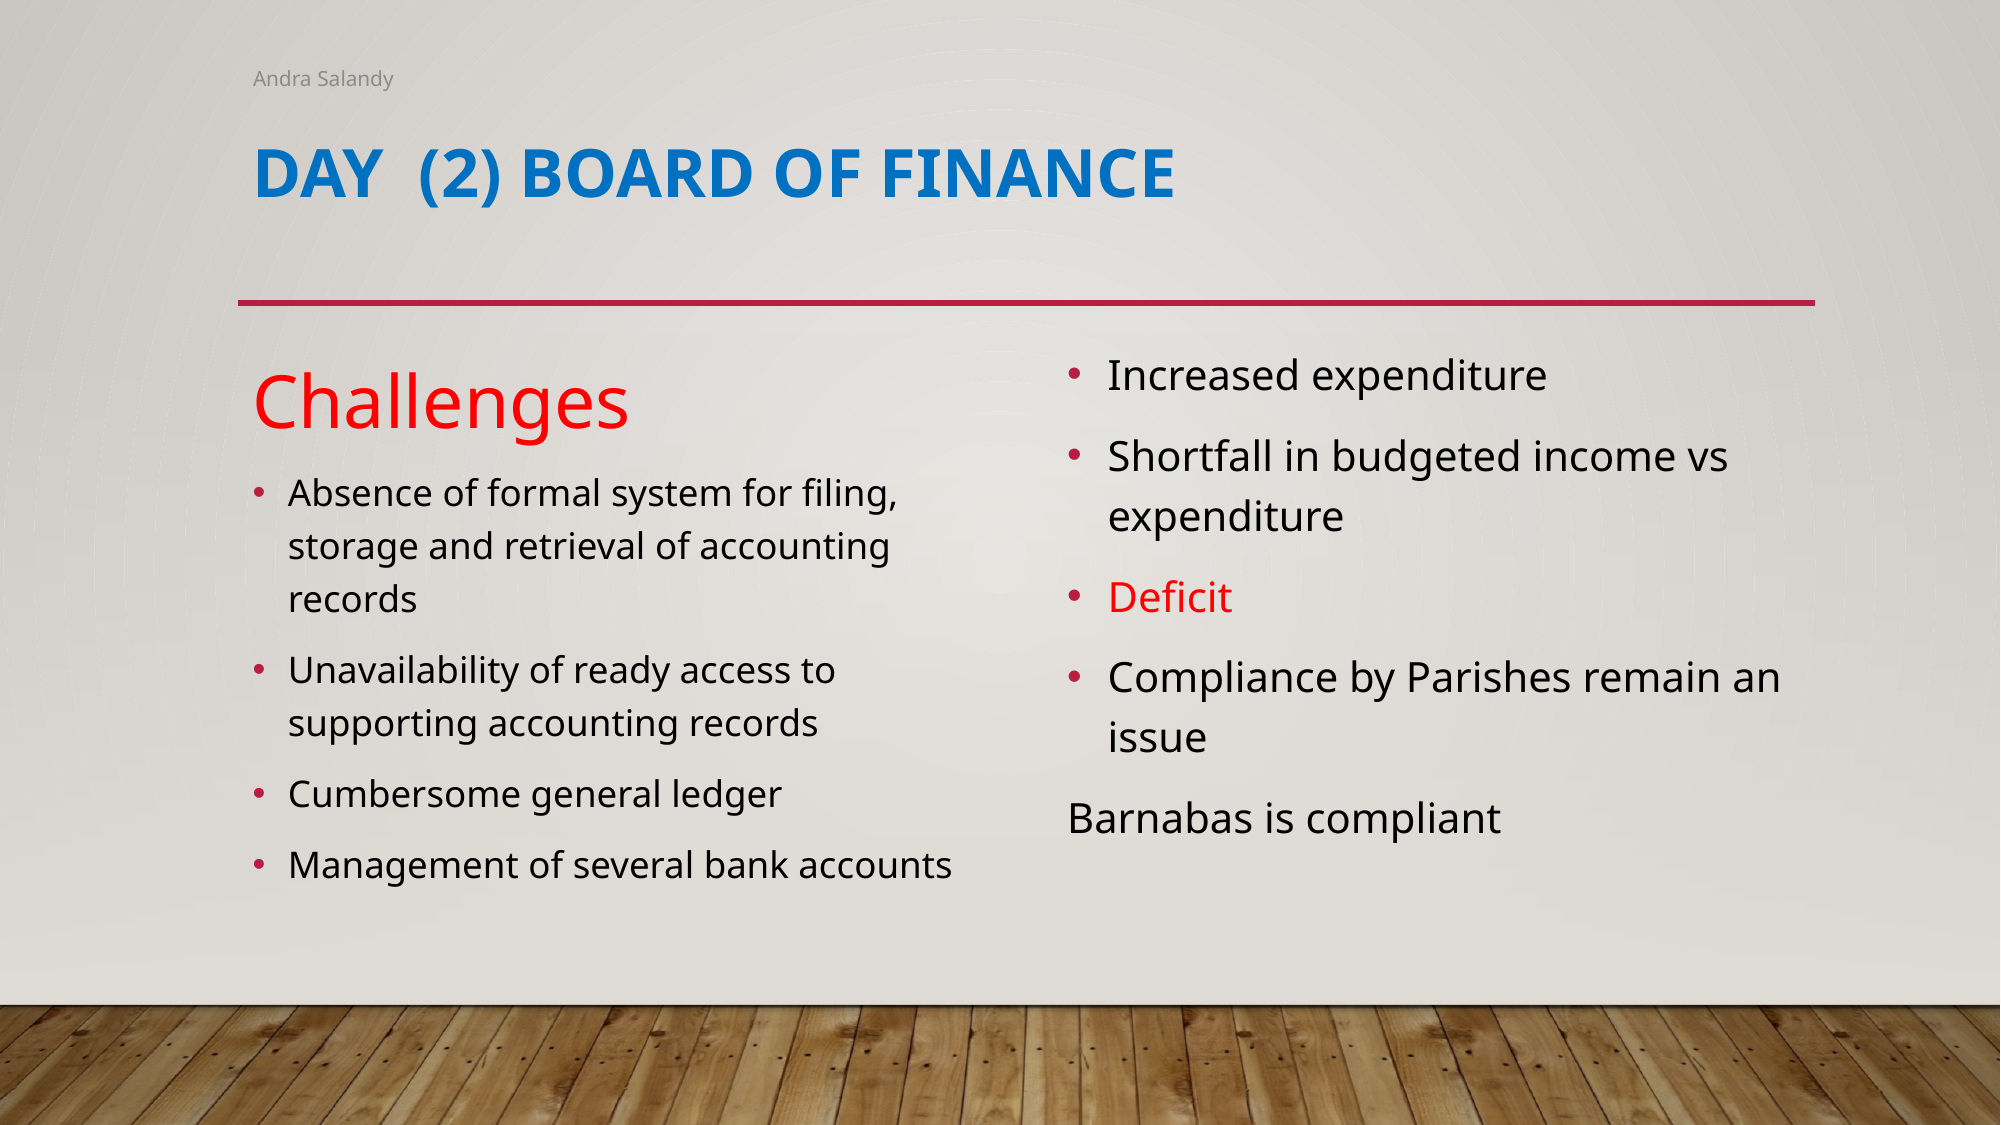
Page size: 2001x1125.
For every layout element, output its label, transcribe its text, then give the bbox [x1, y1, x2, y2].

list Challenges Absence of formal system for filing, storage and retrieval of accounting records Unavailability of ready access to supporting accounting records Cumbersome general ledger Management of several bank accounts [237, 329, 1000, 896]
footer Andra Salandy [238, 54, 1213, 105]
picture [0, 1005, 2000, 1125]
list Increased expenditure Shortfall in budgeted income vs expenditure Deficit Compliance by Parishes remain an issue Barnabas is compliant [1052, 330, 1815, 896]
title Day (2) Board of Finance [237, 132, 1814, 306]
